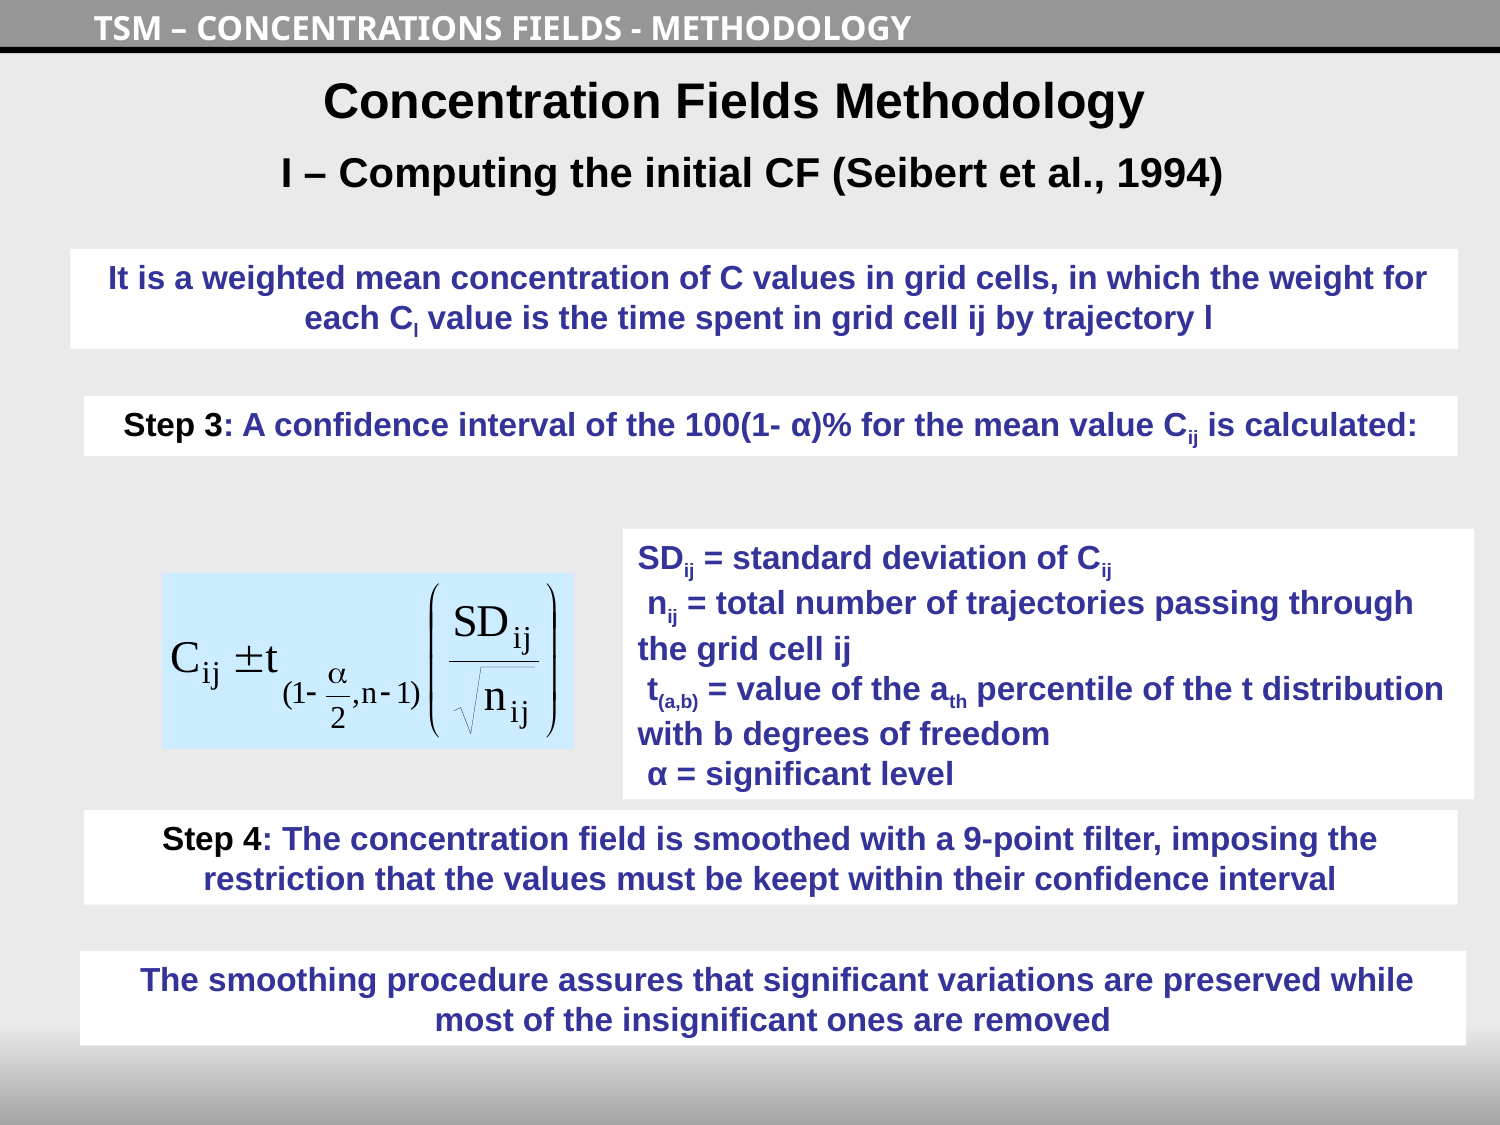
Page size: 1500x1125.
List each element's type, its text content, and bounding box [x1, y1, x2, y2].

text_box SDij = standard deviation of Cij nij = total number of trajectories passing through the grid cell ij t(a,b) = value of the ath percentile of the t distribution with b degrees of freedom α = significant level [623, 528, 1475, 800]
text_box It is a weighted mean concentration of C values in grid cells, in which the weight for each Cl value is the time spent in grid cell ij by trajectory l [70, 248, 1458, 350]
text_box Step 3: A confidence interval of the 100(1- α)% for the mean value Cij is calculated: [83, 395, 1458, 457]
text_box Concentration Fields Methodology [308, 64, 1161, 137]
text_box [0, 0, 1500, 56]
text_box Step 4: The concentration field is smoothed with a 9-point filter, imposing the restriction that the values must be keept within their confidence interval [83, 810, 1458, 905]
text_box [161, 572, 574, 750]
text_box The smoothing procedure assures that significant variations are preserved while most of the insignificant ones are removed [80, 950, 1467, 1046]
text_box I – Computing the initial CF (Seibert et al., 1994) [30, 138, 1475, 203]
